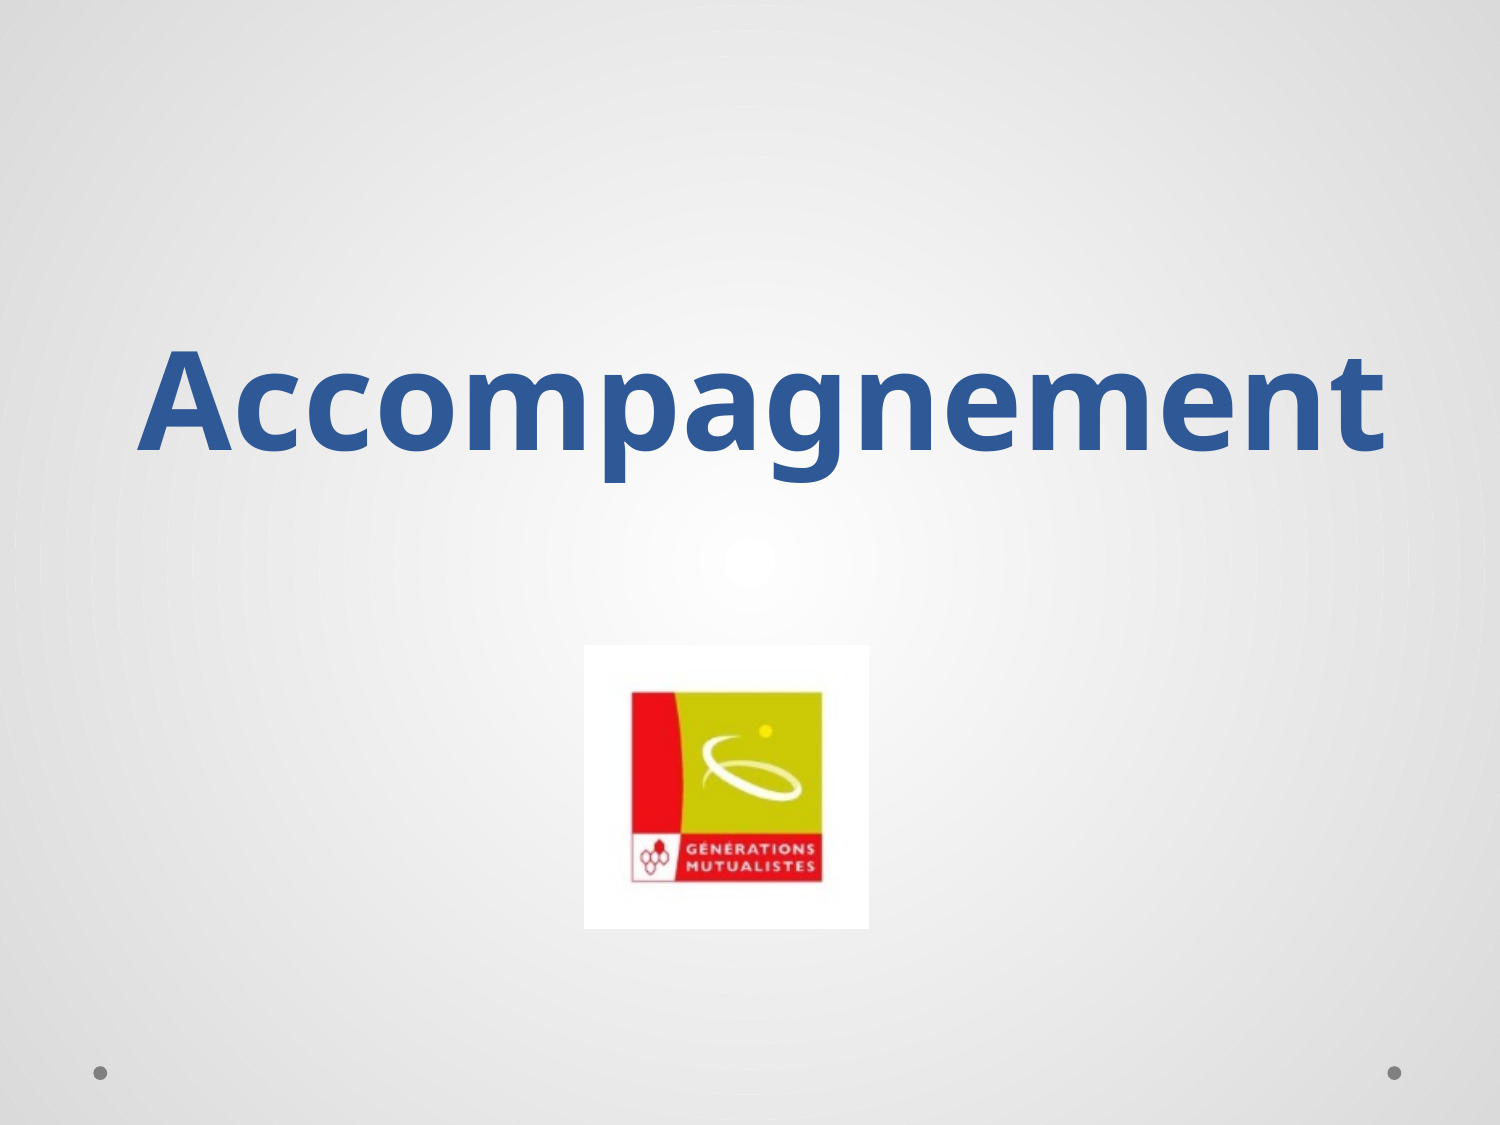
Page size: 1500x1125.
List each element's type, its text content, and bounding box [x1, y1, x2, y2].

picture [584, 644, 869, 929]
text_box Accompagnement [88, 349, 1439, 539]
